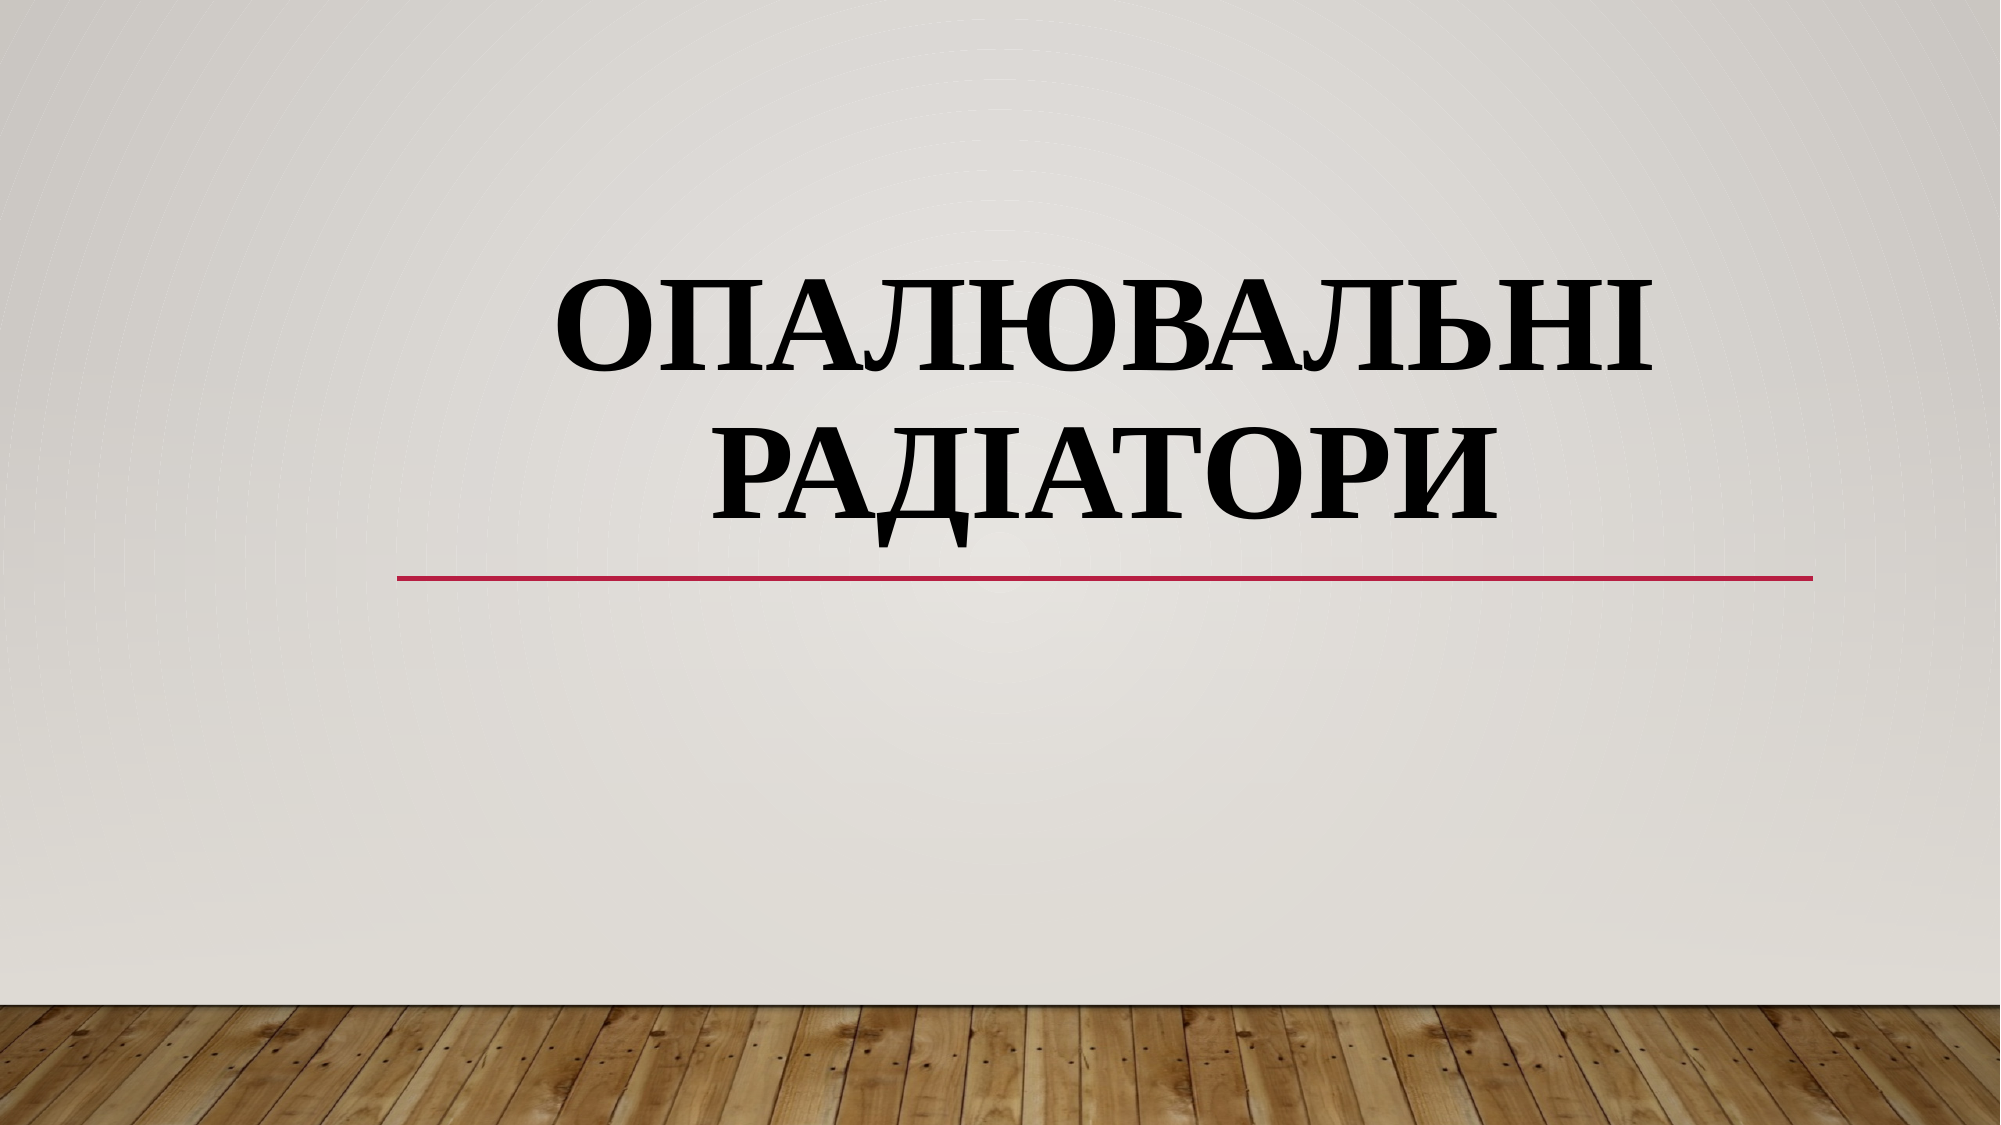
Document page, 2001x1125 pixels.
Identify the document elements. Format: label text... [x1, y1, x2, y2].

title Опалювальні радіатори [396, 131, 1814, 549]
picture [0, 1005, 2000, 1125]
